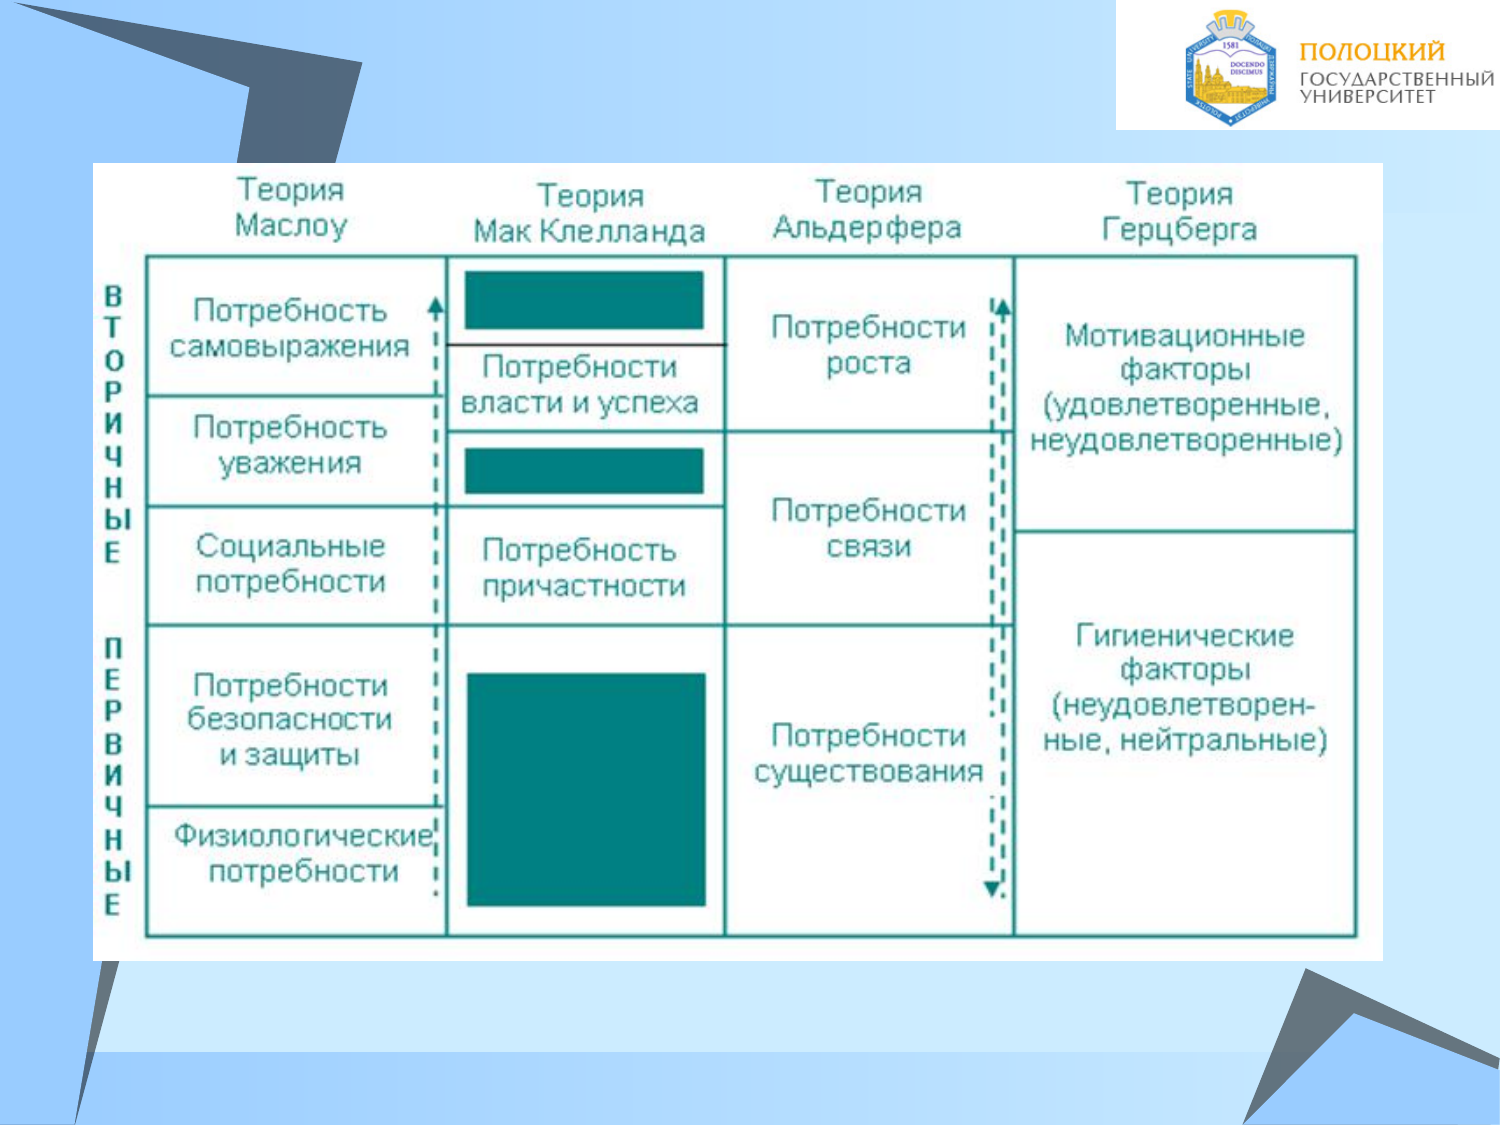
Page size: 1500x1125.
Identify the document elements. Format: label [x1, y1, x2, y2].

picture [1115, 0, 1500, 131]
list [93, 163, 1383, 962]
